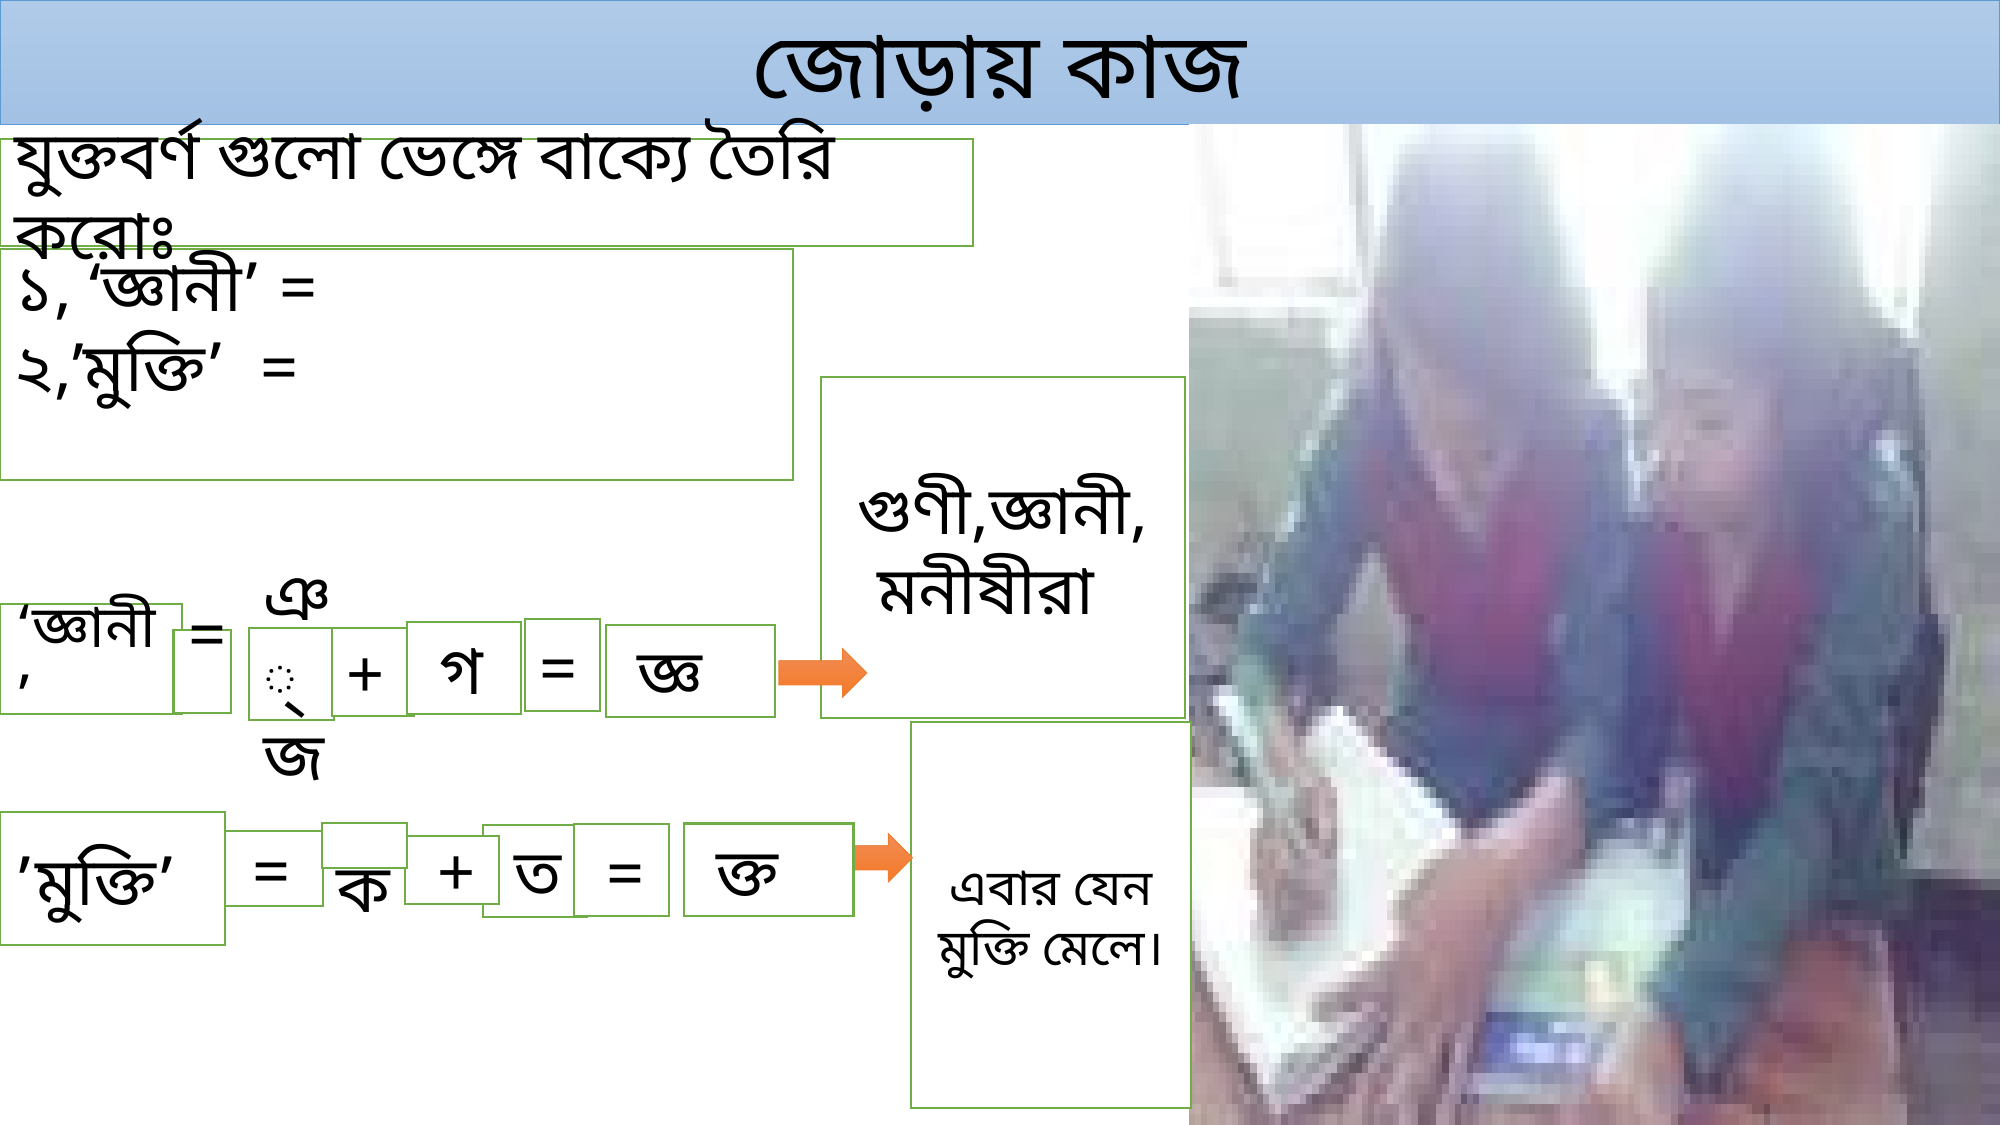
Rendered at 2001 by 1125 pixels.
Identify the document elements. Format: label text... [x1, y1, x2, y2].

text_box জোড়ায় কাজ [0, 0, 2000, 125]
text_box = [524, 618, 601, 712]
text_box গুণী,জ্ঞানী, মনীষীরা [820, 376, 1186, 719]
picture [1189, 124, 2000, 1125]
text_box = [172, 629, 232, 714]
text_box গ [406, 621, 522, 715]
text_box ঞ্জ [248, 627, 335, 721]
text_box ’মুক্তি’ [0, 811, 226, 946]
text_box + [404, 835, 500, 905]
text_box যুক্তবর্ণ গুলো ভেঙ্গে বাক্যে তৈরি করোঃ [0, 138, 974, 247]
text_box ১, ‘জ্ঞানী’ = ২,’মুক্তি’ = [0, 248, 794, 481]
text_box ক্ত [683, 822, 855, 917]
text_box জ্ঞ [605, 624, 776, 718]
text_box + [331, 627, 415, 717]
text_box এবার যেন মুক্তি মেলে। [910, 721, 1189, 1109]
text_box [855, 832, 914, 884]
text_box ক [321, 822, 408, 869]
text_box ত [482, 824, 588, 918]
text_box [778, 647, 868, 699]
text_box ‘জ্ঞানী’ [0, 603, 183, 715]
text_box = [573, 823, 670, 917]
text_box = [226, 830, 324, 907]
